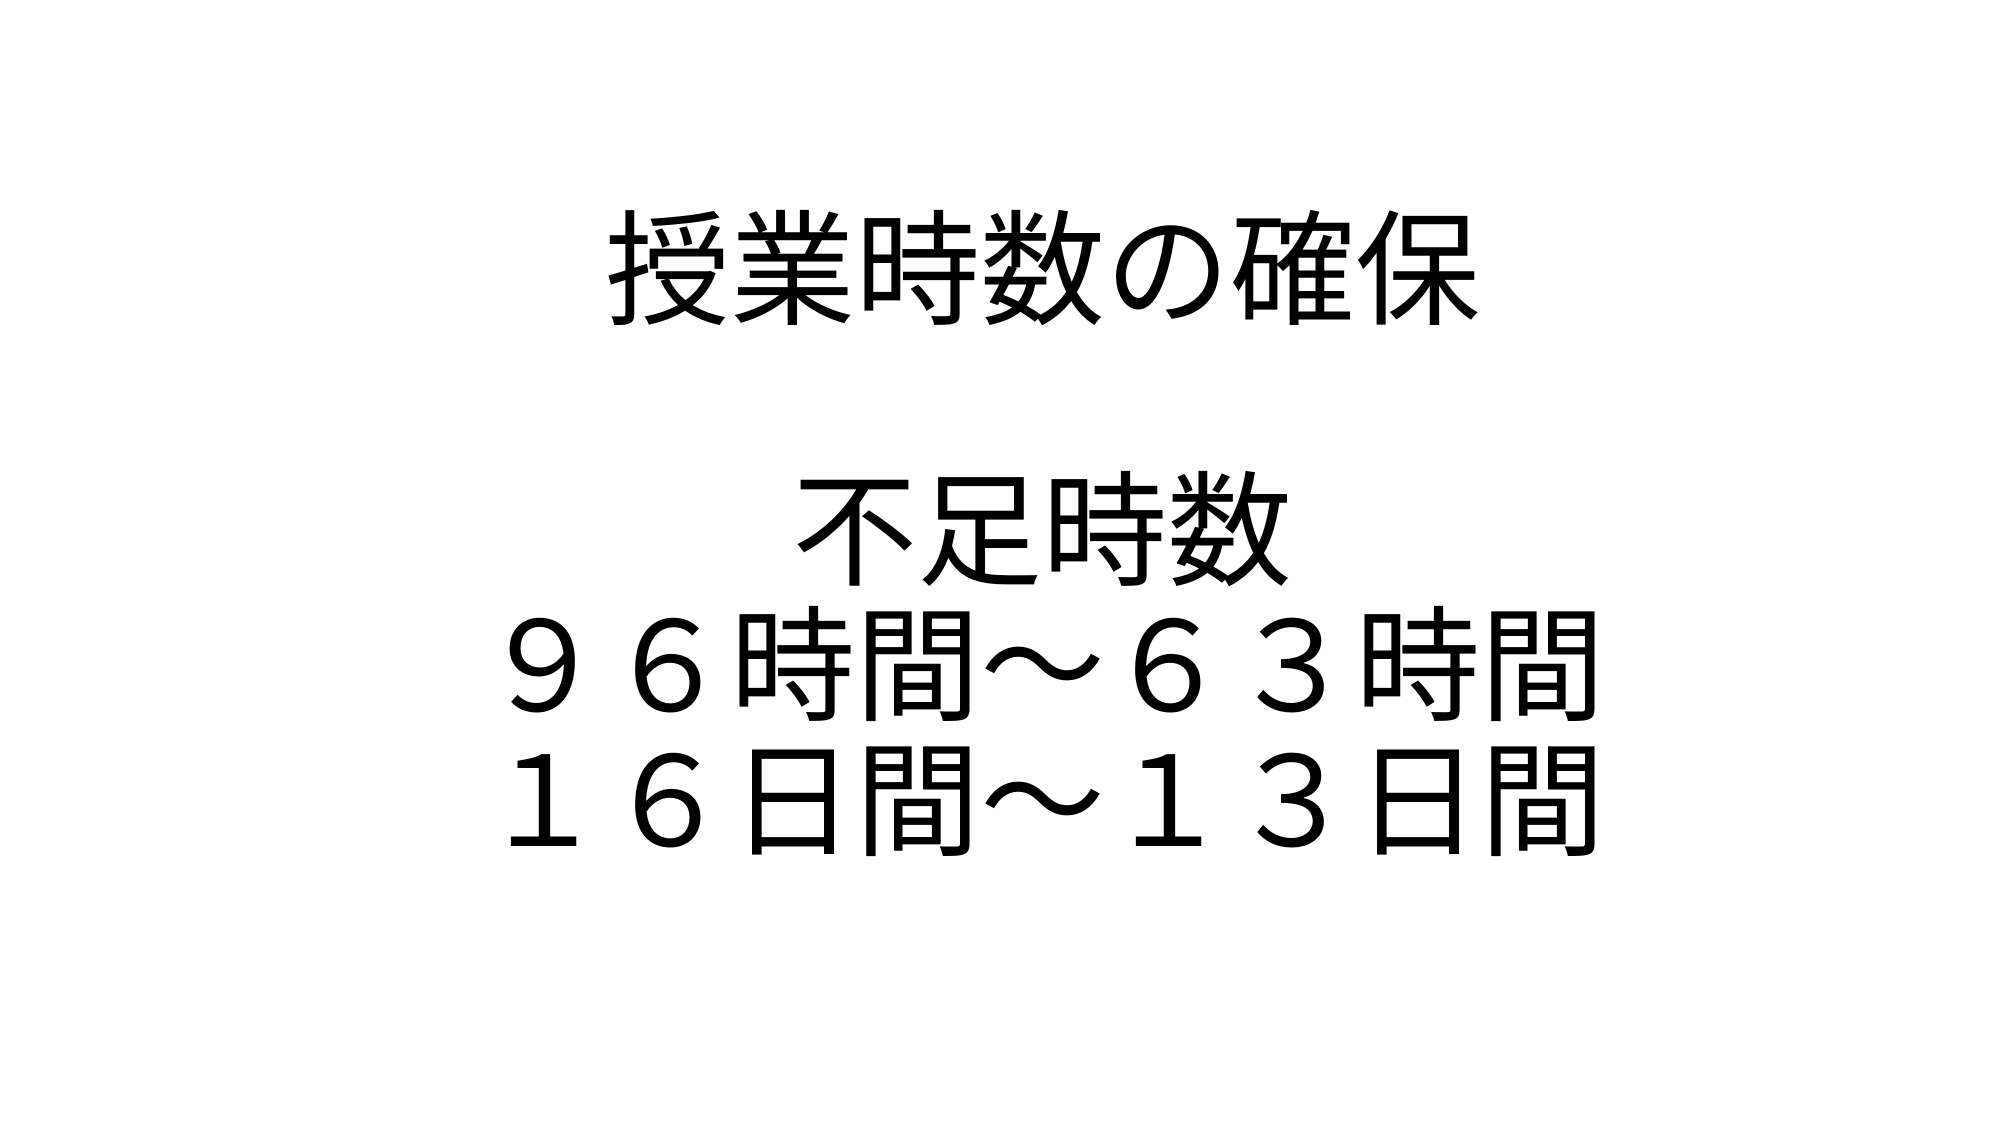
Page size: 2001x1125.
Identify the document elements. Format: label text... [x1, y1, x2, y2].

text_box 不足時数 ９６時間～６３時間 １６日間～１３日間 [235, 431, 1850, 882]
title 授業時数の確保 [235, 155, 1850, 350]
